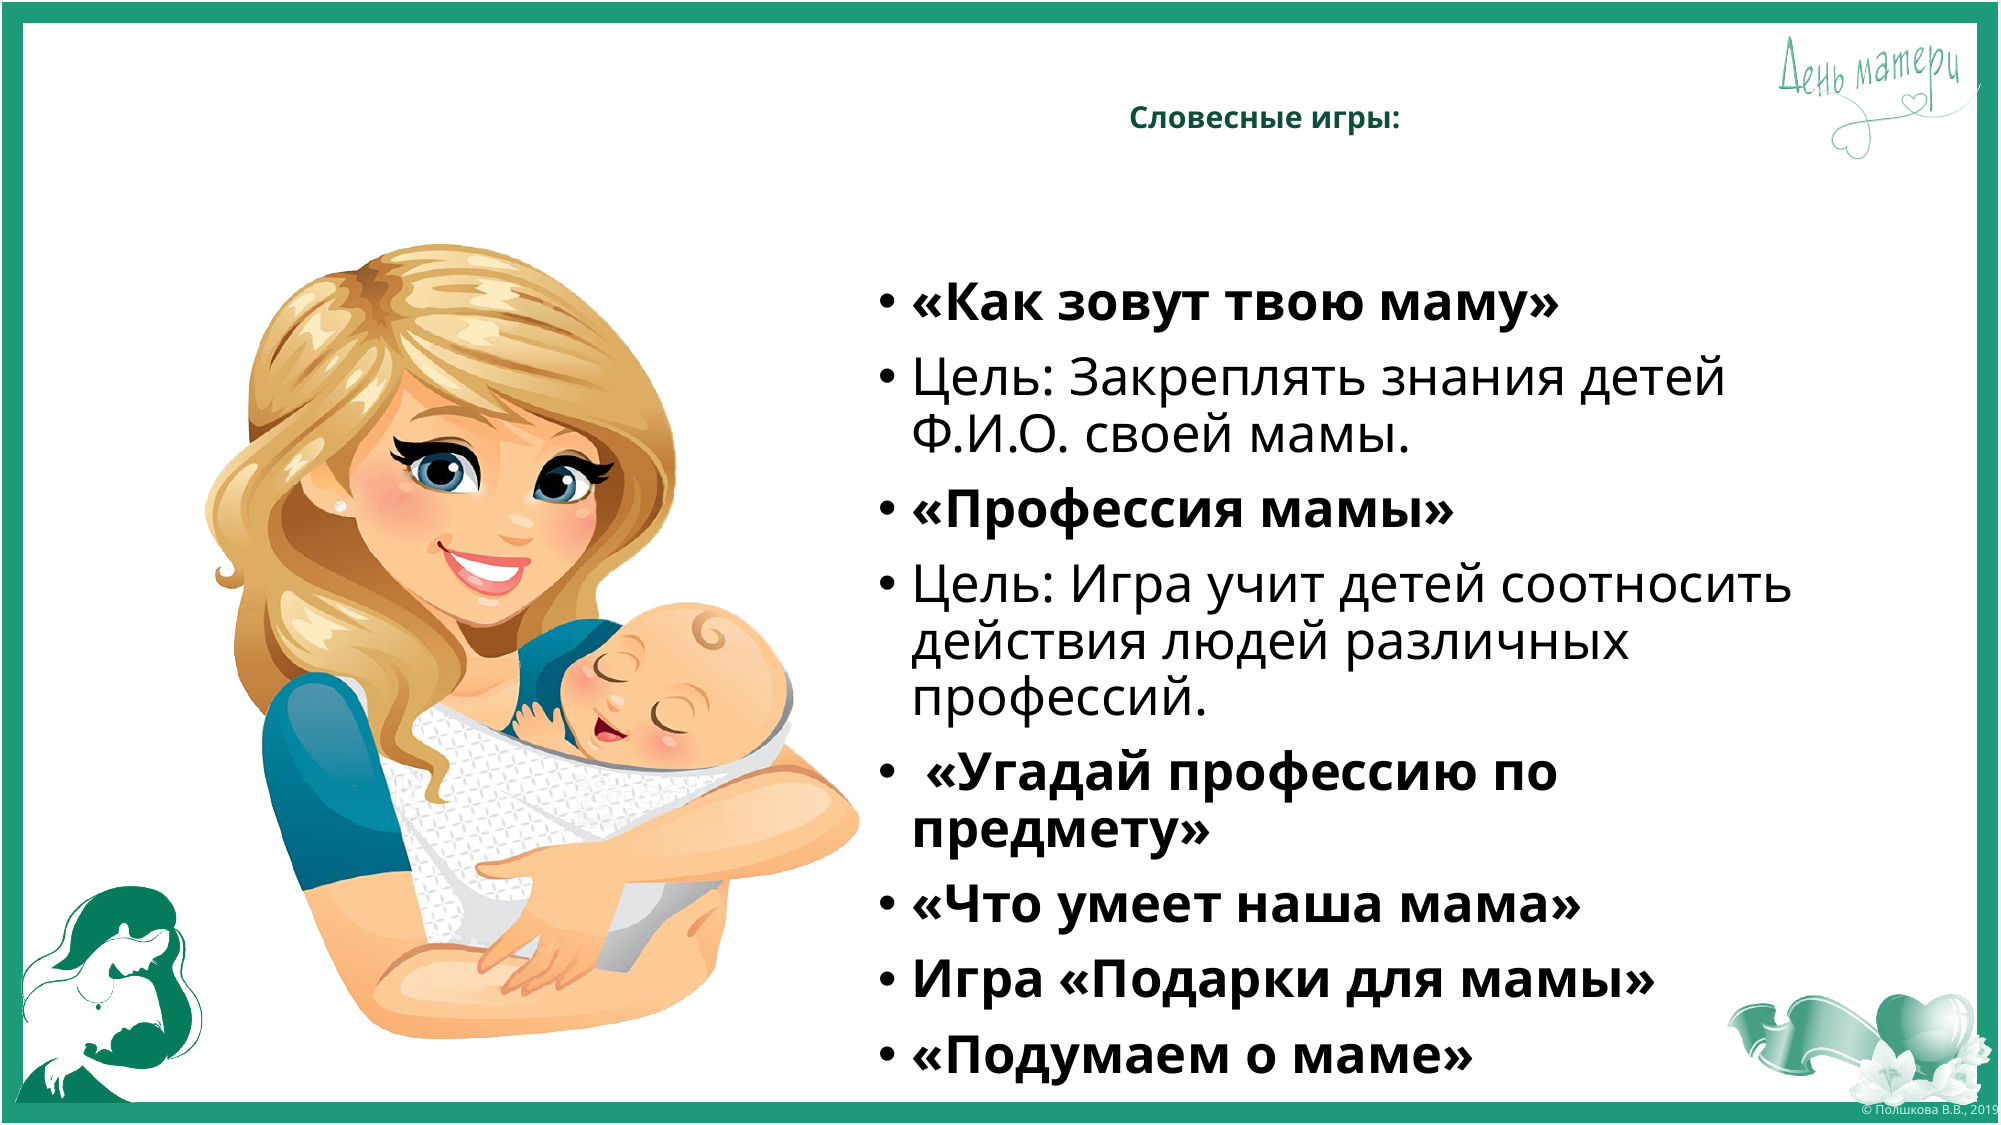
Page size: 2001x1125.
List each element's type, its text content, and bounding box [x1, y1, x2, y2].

title Словесные игры: [666, 62, 1863, 180]
picture [205, 244, 859, 1039]
list «Как зовут твою маму» Цель: Закреплять знания детей Ф.И.О. своей мамы. «Профессия мамы» Цель: Игра учит детей соотносить действия людей различных профессий. «Угадай профессию по предмету» «Что умеет наша мама» Игра «Подарки для мамы» «Подумаем о маме» [863, 267, 1863, 1097]
